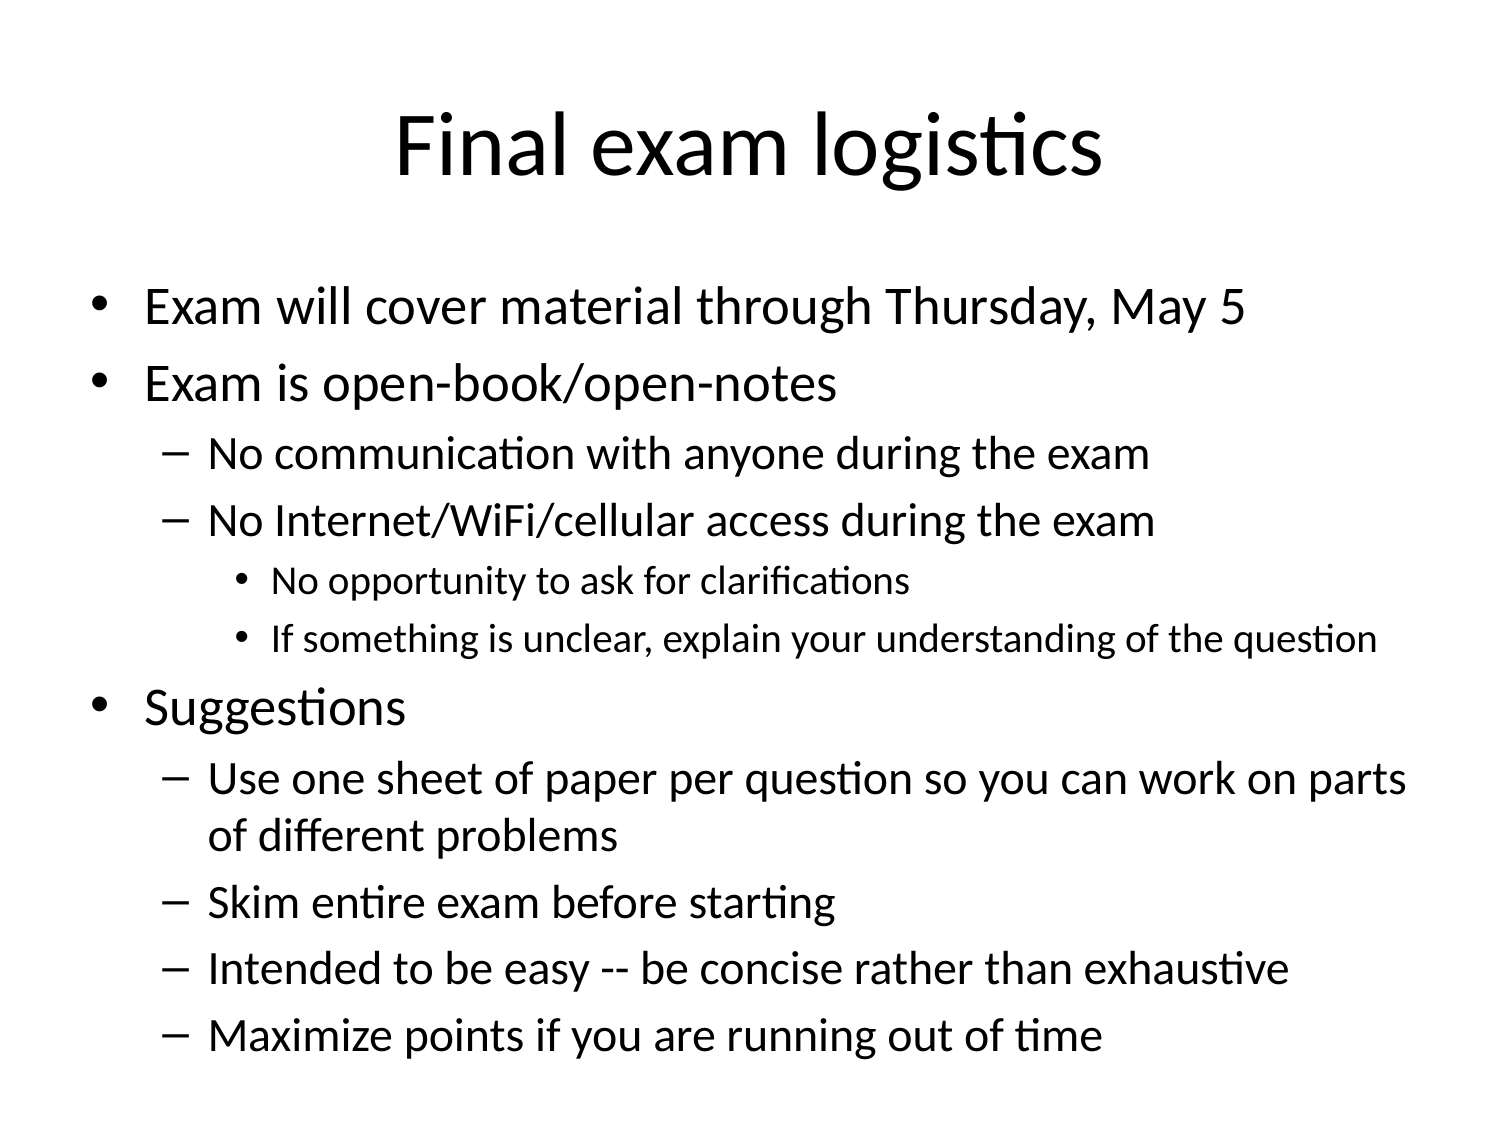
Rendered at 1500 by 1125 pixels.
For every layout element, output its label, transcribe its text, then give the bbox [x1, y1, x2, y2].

title Final exam logistics [75, 45, 1425, 233]
list Exam will cover material through Thursday, May 5 Exam is open-book/open-notes No communication with anyone during the exam No Internet/WiFi/cellular access during the exam No opportunity to ask for clarifications If something is unclear, explain your understanding of the question Suggestions Use one sheet of paper per question so you can work on parts of different problems Skim entire exam before starting Intended to be easy -- be concise rather than exhaustive Maximize points if you are running out of time [75, 262, 1425, 1080]
